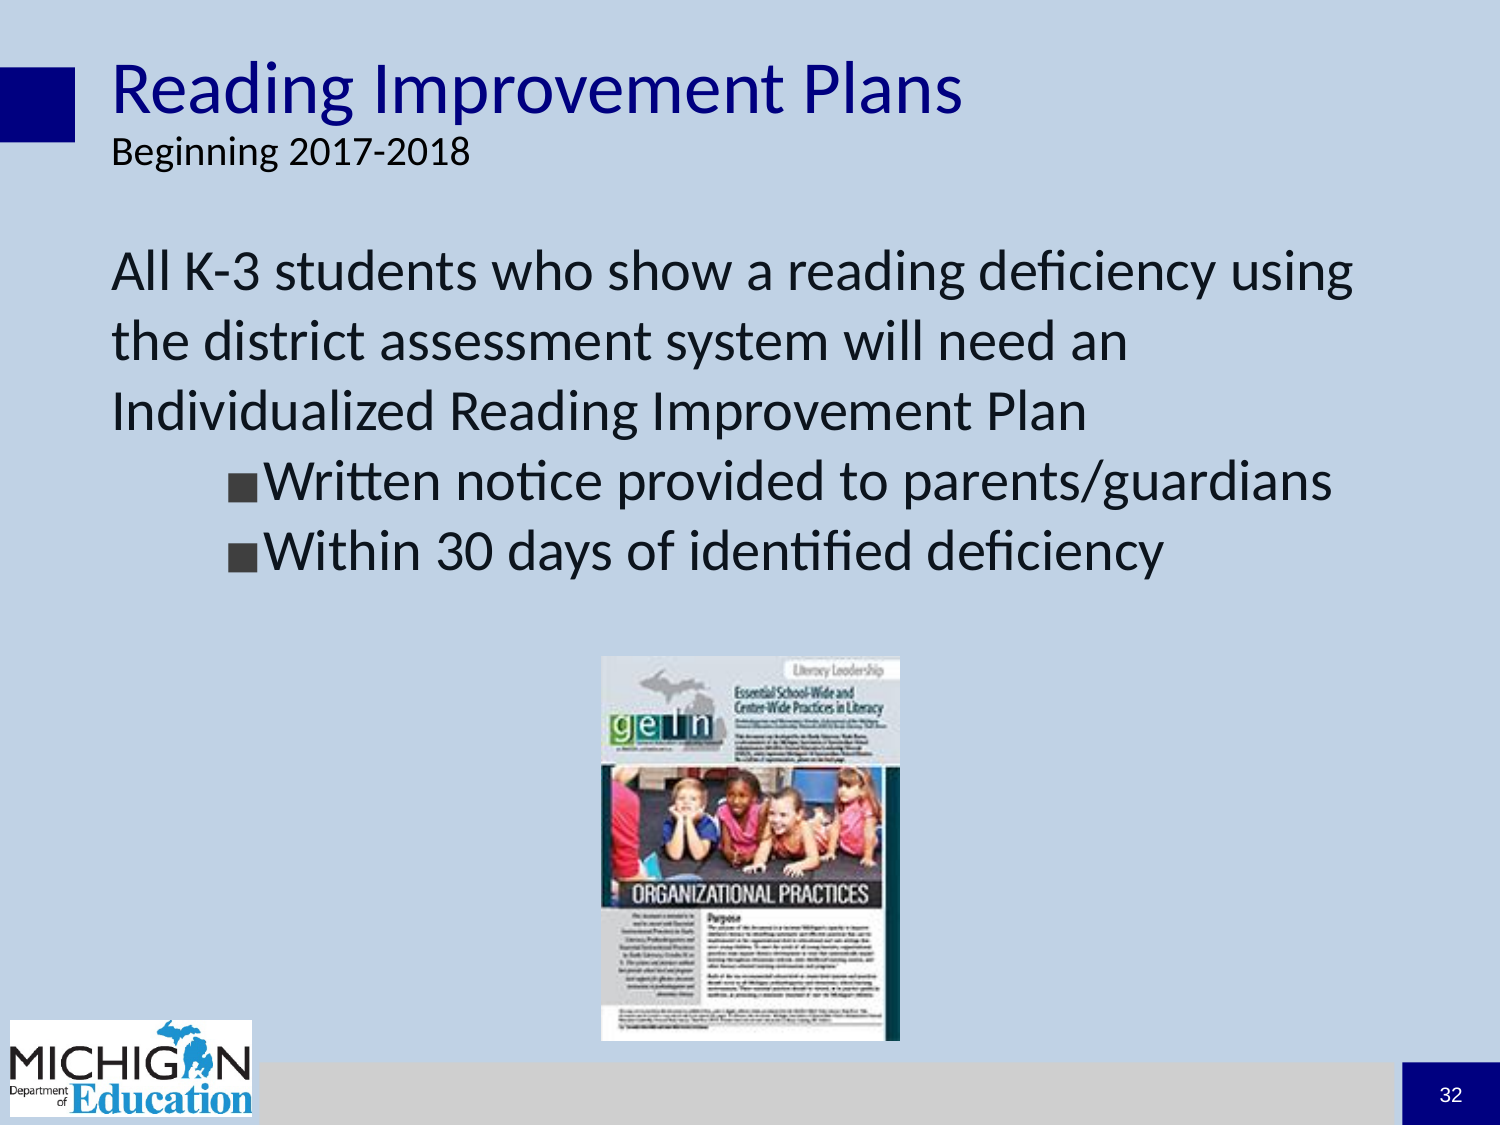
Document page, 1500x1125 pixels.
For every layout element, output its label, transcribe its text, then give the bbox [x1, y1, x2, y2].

picture [10, 1020, 252, 1117]
picture [601, 656, 900, 1041]
title Reading Improvement Plans Beginning 2017-2018 [96, 61, 1405, 162]
list All K-3 students who show a reading deficiency using the district assessment system will need an Individualized Reading Improvement Plan Written notice provided to parents/guardians Within 30 days of identified deficiency [96, 217, 1404, 971]
